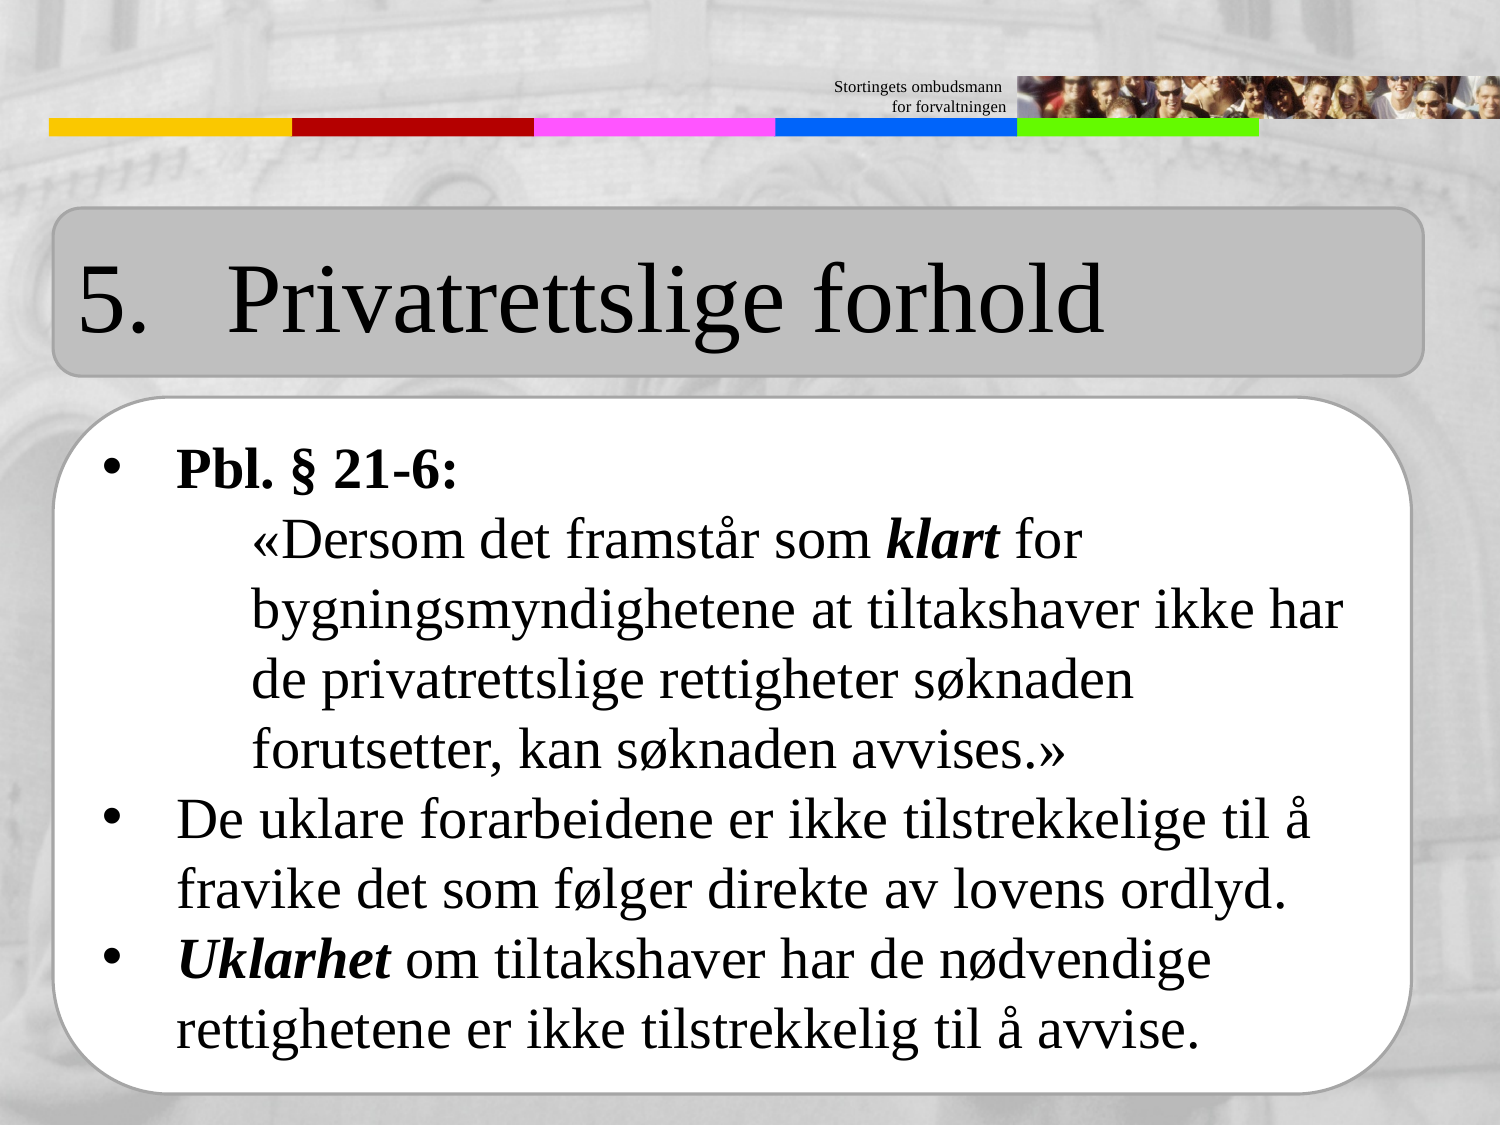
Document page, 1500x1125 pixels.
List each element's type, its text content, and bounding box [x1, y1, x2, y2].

picture [0, 0, 1500, 1125]
text_box Pbl. § 21-6: «Dersom det framstår som klart for bygningsmyndighetene at tiltakshaver ikke har de privatrettslige rettigheter søknaden forutsetter, kan søknaden avvises.» De uklare forarbeidene er ikke tilstrekkelige til å fravike det som følger direkte av lovens ordlyd. Uklarhet om tiltakshaver har de nødvendige rettighetene er ikke tilstrekkelig til å avvise. [50, 394, 1414, 1097]
text_box 5. Privatrettslige forhold [50, 205, 1426, 379]
